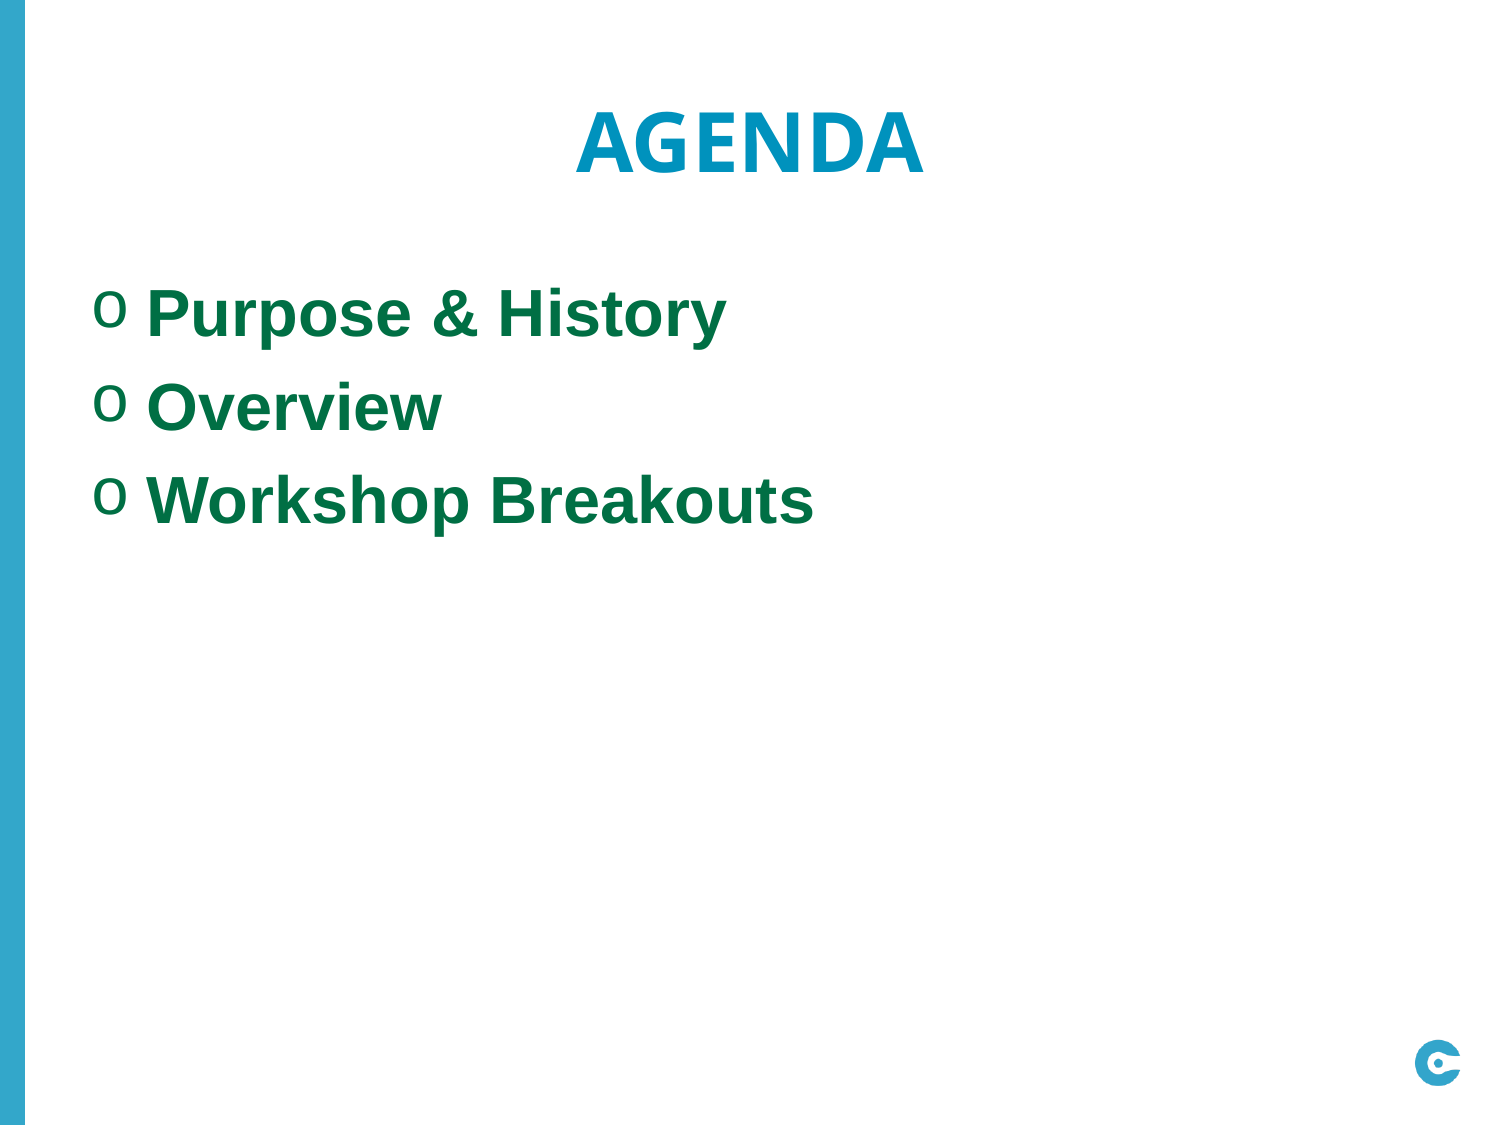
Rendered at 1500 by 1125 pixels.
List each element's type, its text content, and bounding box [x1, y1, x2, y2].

list Purpose & History Overview Workshop Breakouts [75, 262, 1425, 1005]
title Agenda [75, 45, 1425, 233]
picture [1412, 1037, 1463, 1088]
